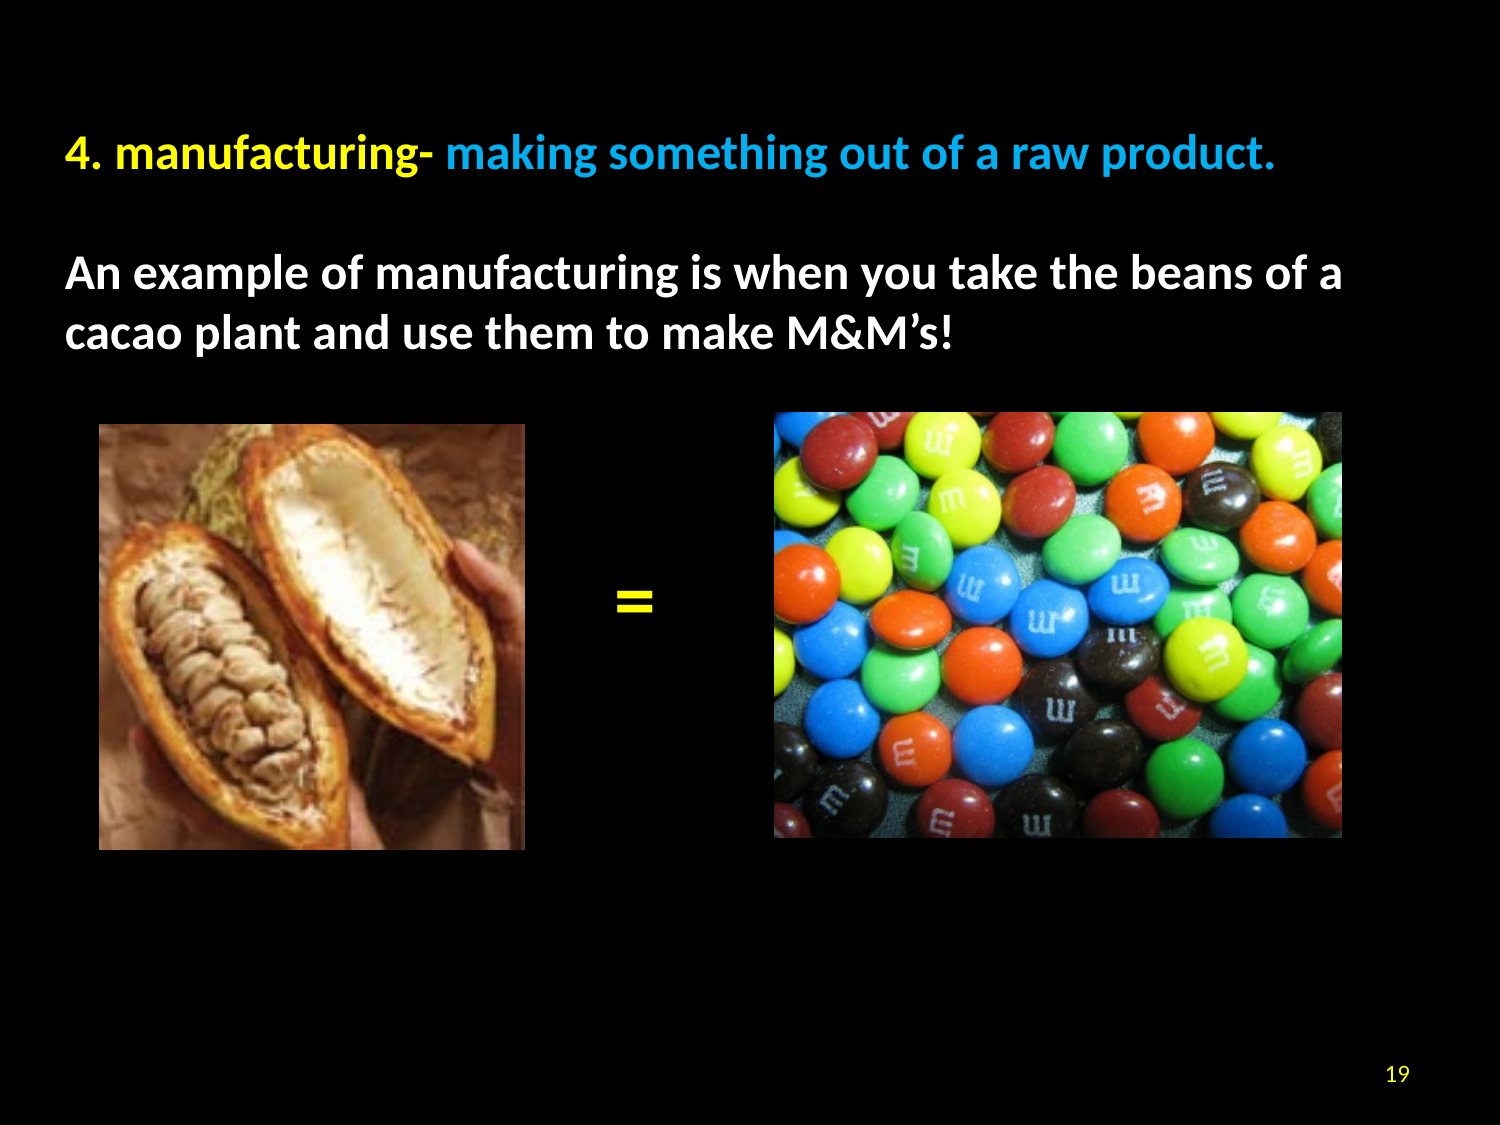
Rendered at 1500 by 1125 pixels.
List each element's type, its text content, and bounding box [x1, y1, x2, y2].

slide_number 19 [1074, 1042, 1425, 1103]
text_box 4. manufacturing- making something out of a raw product. An example of manufacturing is when you take the beans of a cacao plant and use them to make M&M’s! [50, 112, 1450, 368]
text_box = [599, 537, 688, 653]
picture [774, 412, 1342, 838]
picture [99, 424, 526, 851]
